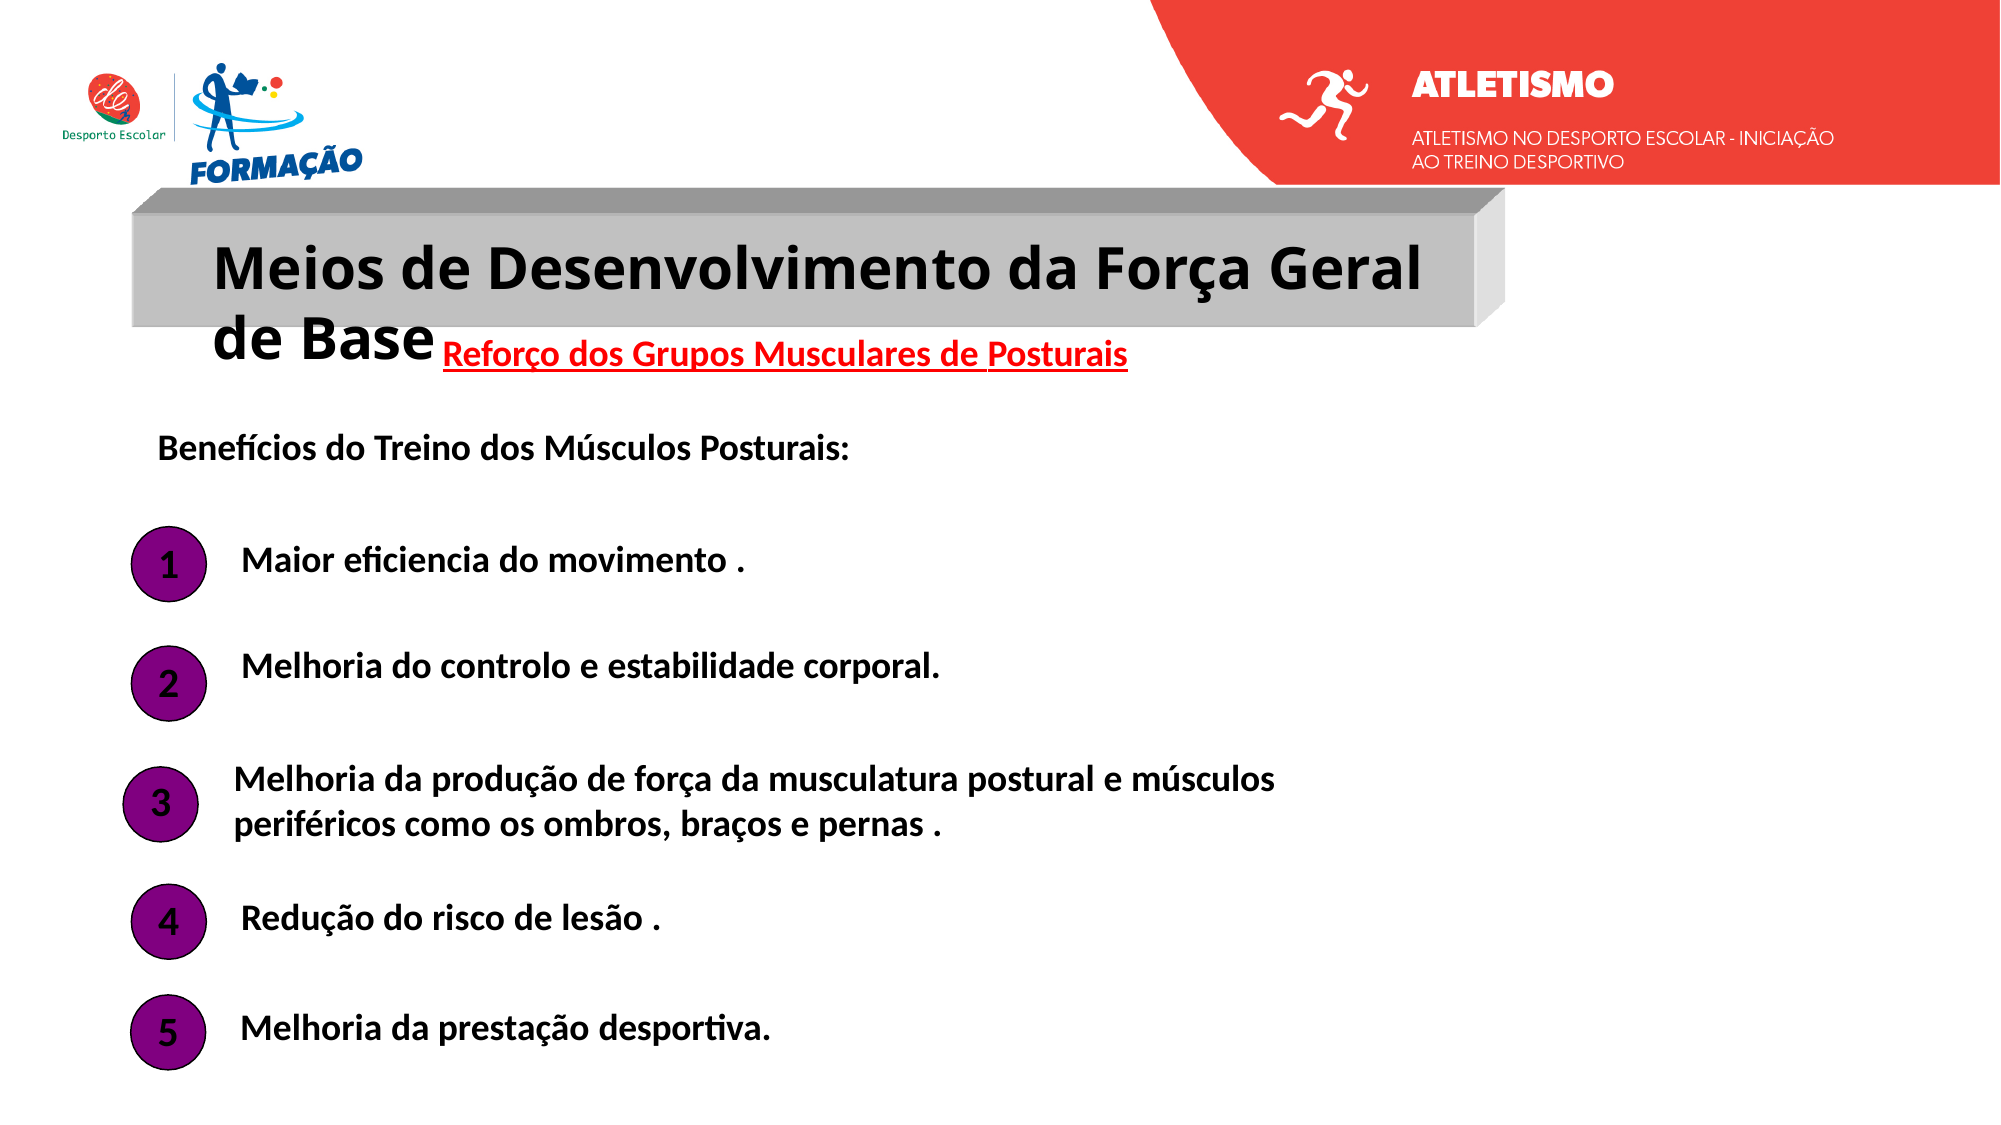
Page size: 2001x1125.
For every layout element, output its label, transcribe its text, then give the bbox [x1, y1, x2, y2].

text_box Maior eficiencia do movimento . [238, 532, 748, 580]
text_box Melhoria do controlo e estabilidade corporal. [238, 638, 946, 686]
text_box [130, 883, 208, 960]
text_box Meios de Desenvolvimento da Força Geral de Base [84, 169, 1429, 371]
text_box Redução do risco de lesão . [238, 890, 663, 938]
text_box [129, 994, 207, 1071]
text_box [130, 525, 208, 603]
text_box Melhoria da prestação desportiva. [238, 1001, 775, 1049]
picture [0, 0, 2000, 1125]
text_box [122, 766, 199, 843]
text_box Melhoria da produção de força da musculatura postural e músculos periféricos como os ombros, braços e pernas . [231, 752, 1280, 845]
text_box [130, 645, 208, 722]
text_box Reforço dos Grupos Musculares de Posturais Benefícios do Treino dos Músculos Posturais: [155, 328, 1133, 468]
